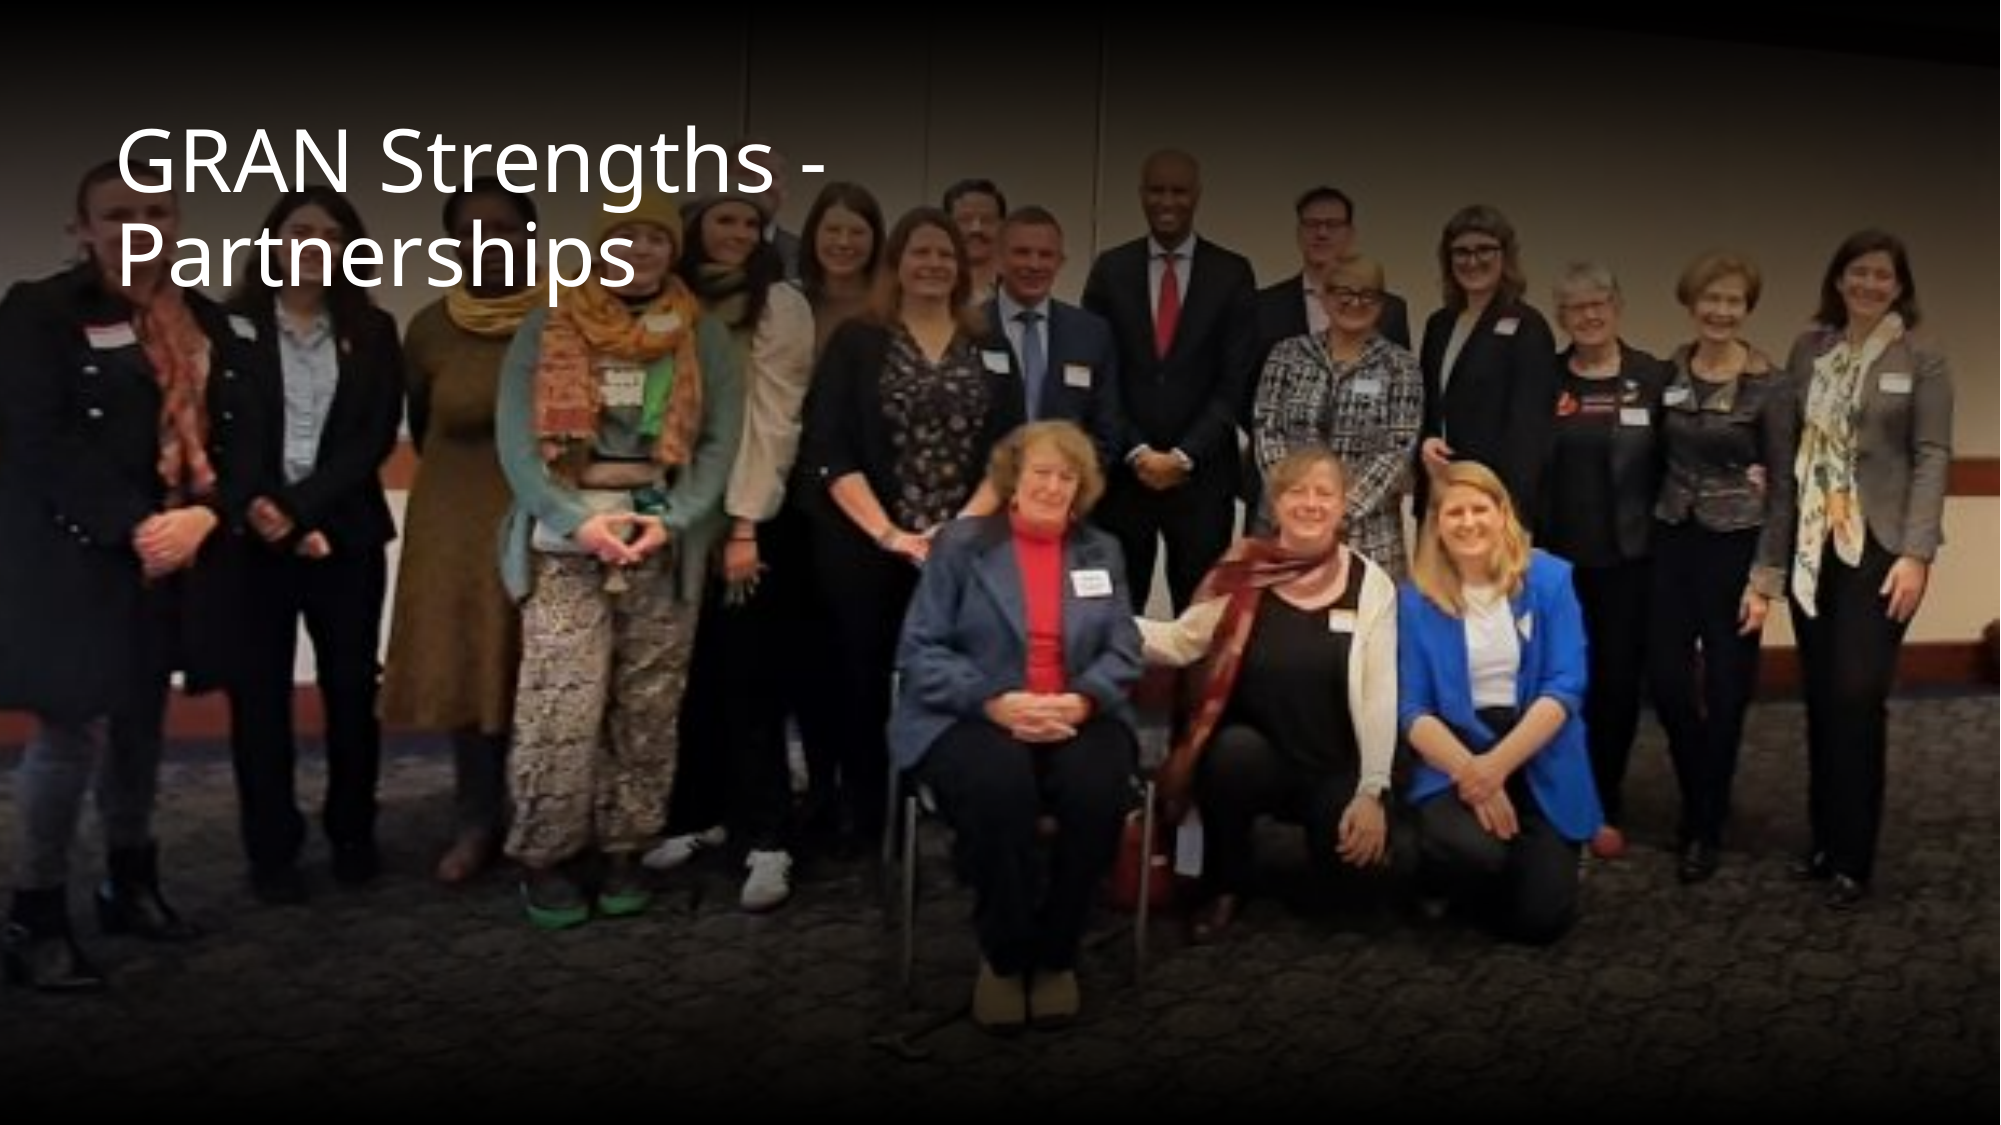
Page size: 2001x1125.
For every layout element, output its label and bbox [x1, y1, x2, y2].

list [0, 0, 2000, 1125]
